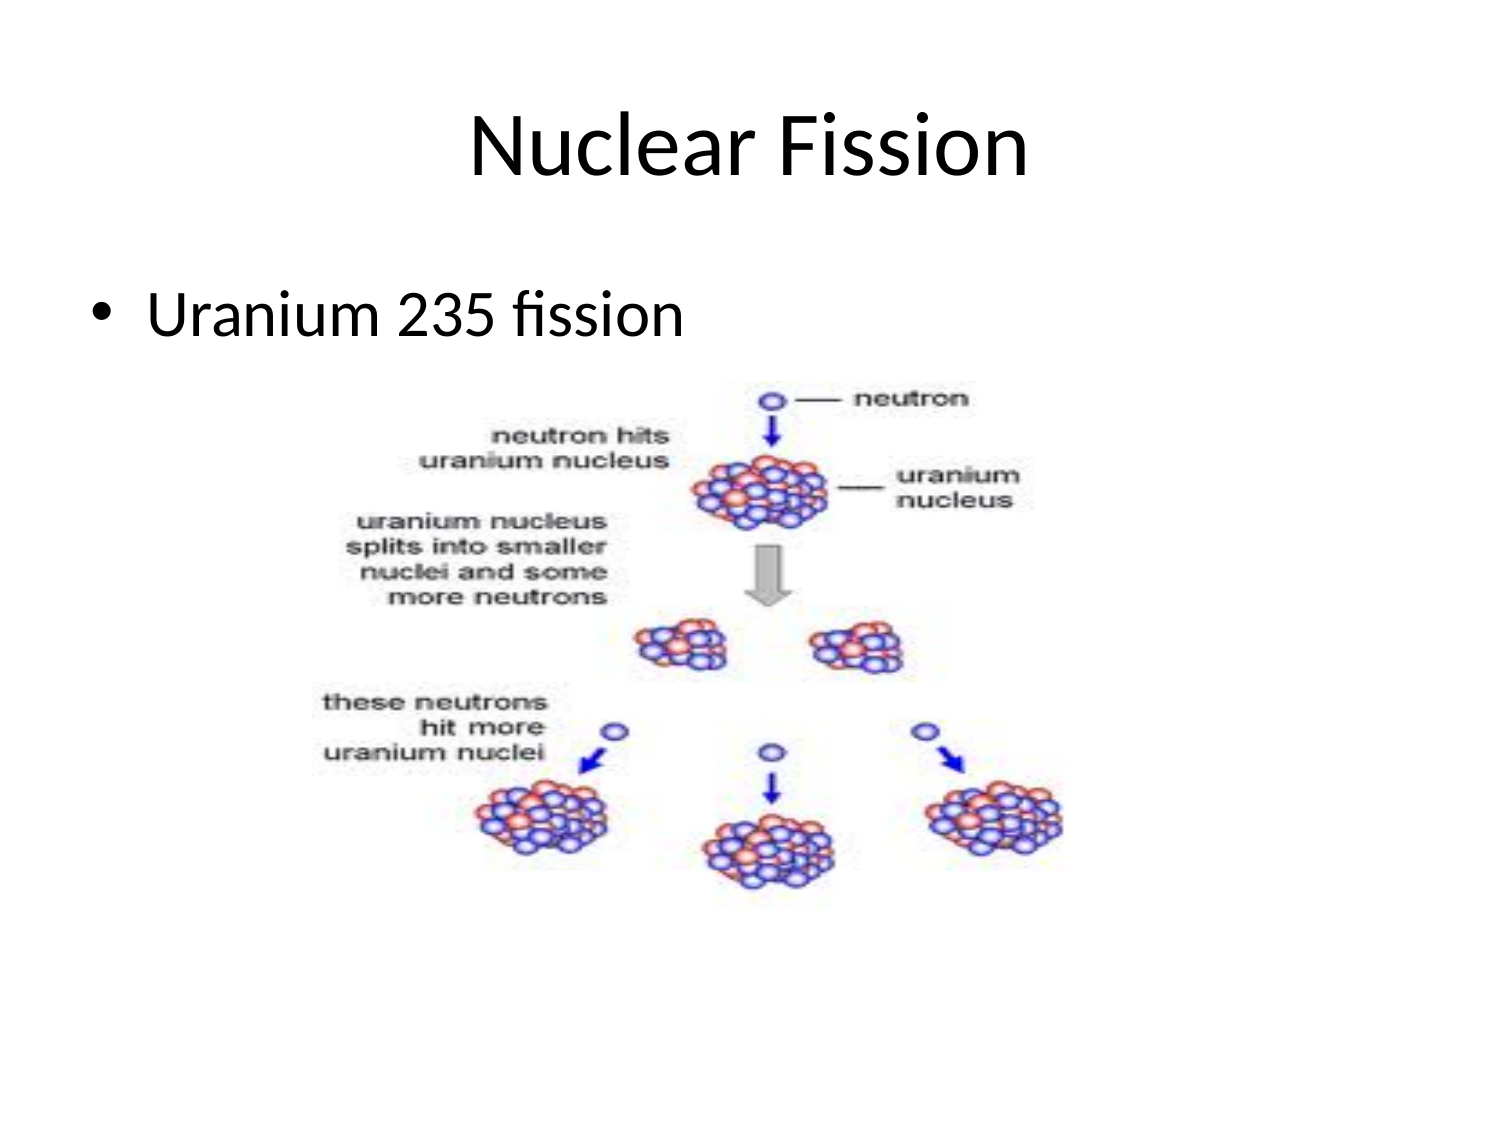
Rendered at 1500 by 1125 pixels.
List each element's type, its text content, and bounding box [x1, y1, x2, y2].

title Nuclear Fission [75, 45, 1425, 233]
list Uranium 235 fission [75, 262, 1425, 1005]
picture [312, 381, 1101, 926]
